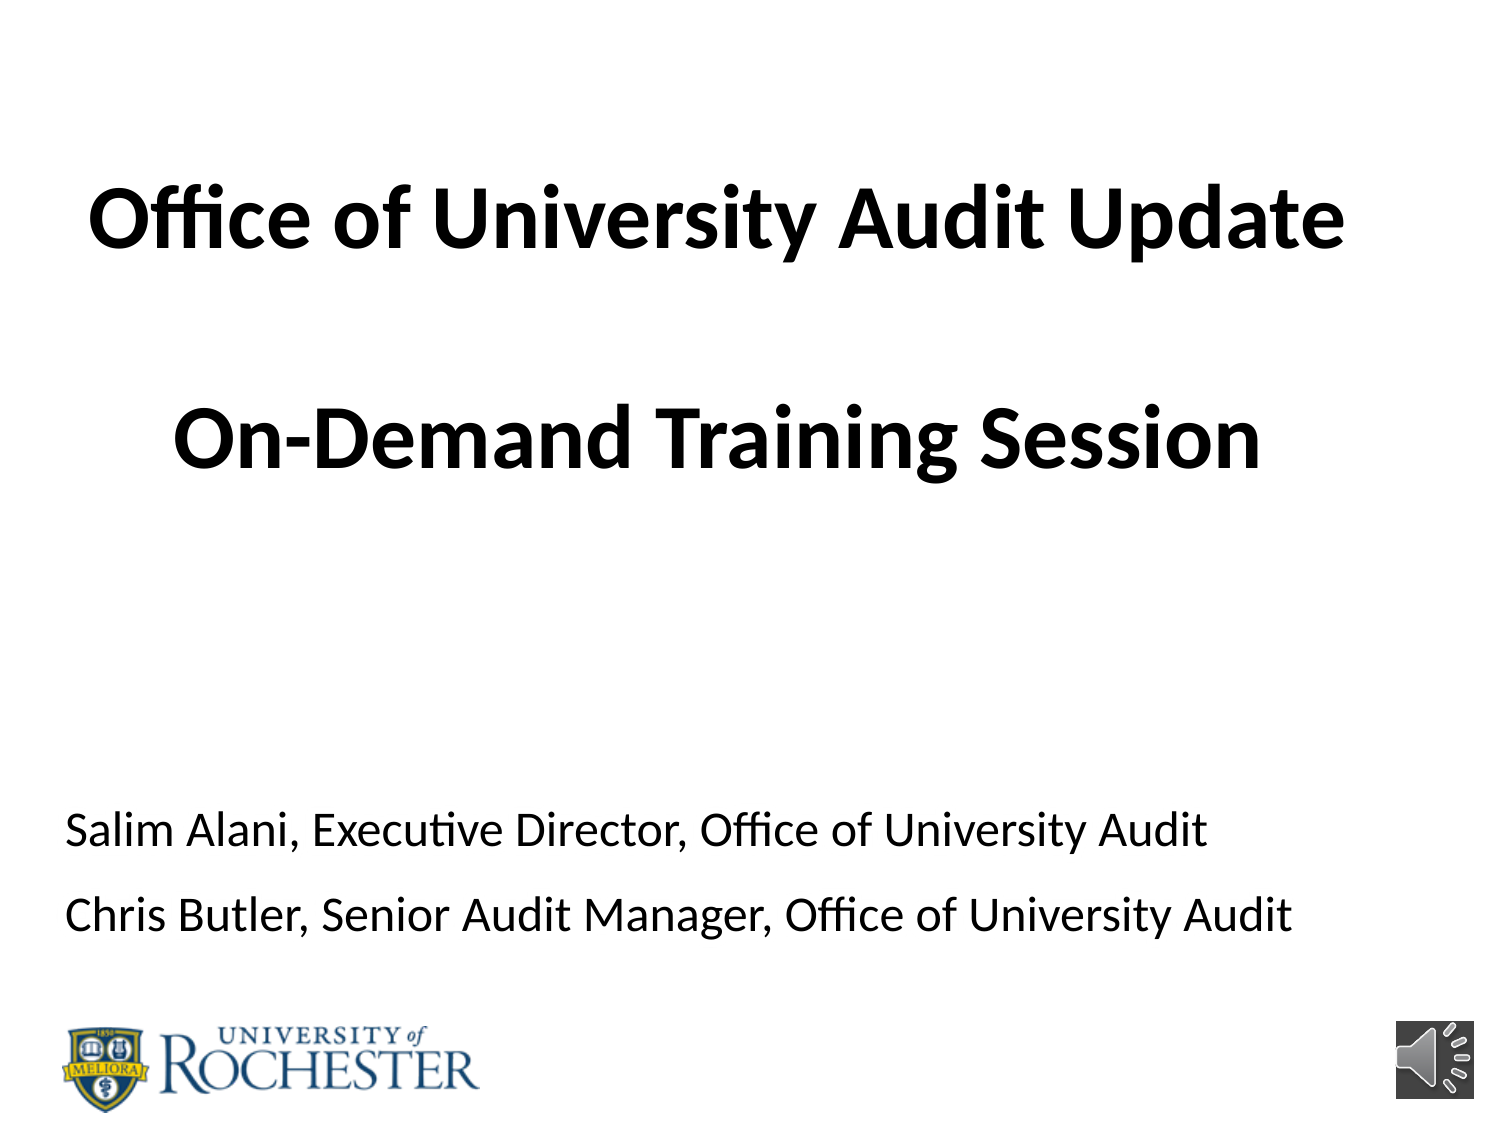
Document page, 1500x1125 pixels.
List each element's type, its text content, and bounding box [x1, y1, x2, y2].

text_box Salim Alani, Executive Director, Office of University Audit Chris Butler, Senior Audit Manager, Office of University Audit [49, 774, 1463, 963]
picture [1394, 1019, 1476, 1101]
text_box Office of University Audit Update On-Demand Training Session [24, 149, 1413, 495]
picture [62, 1026, 480, 1113]
